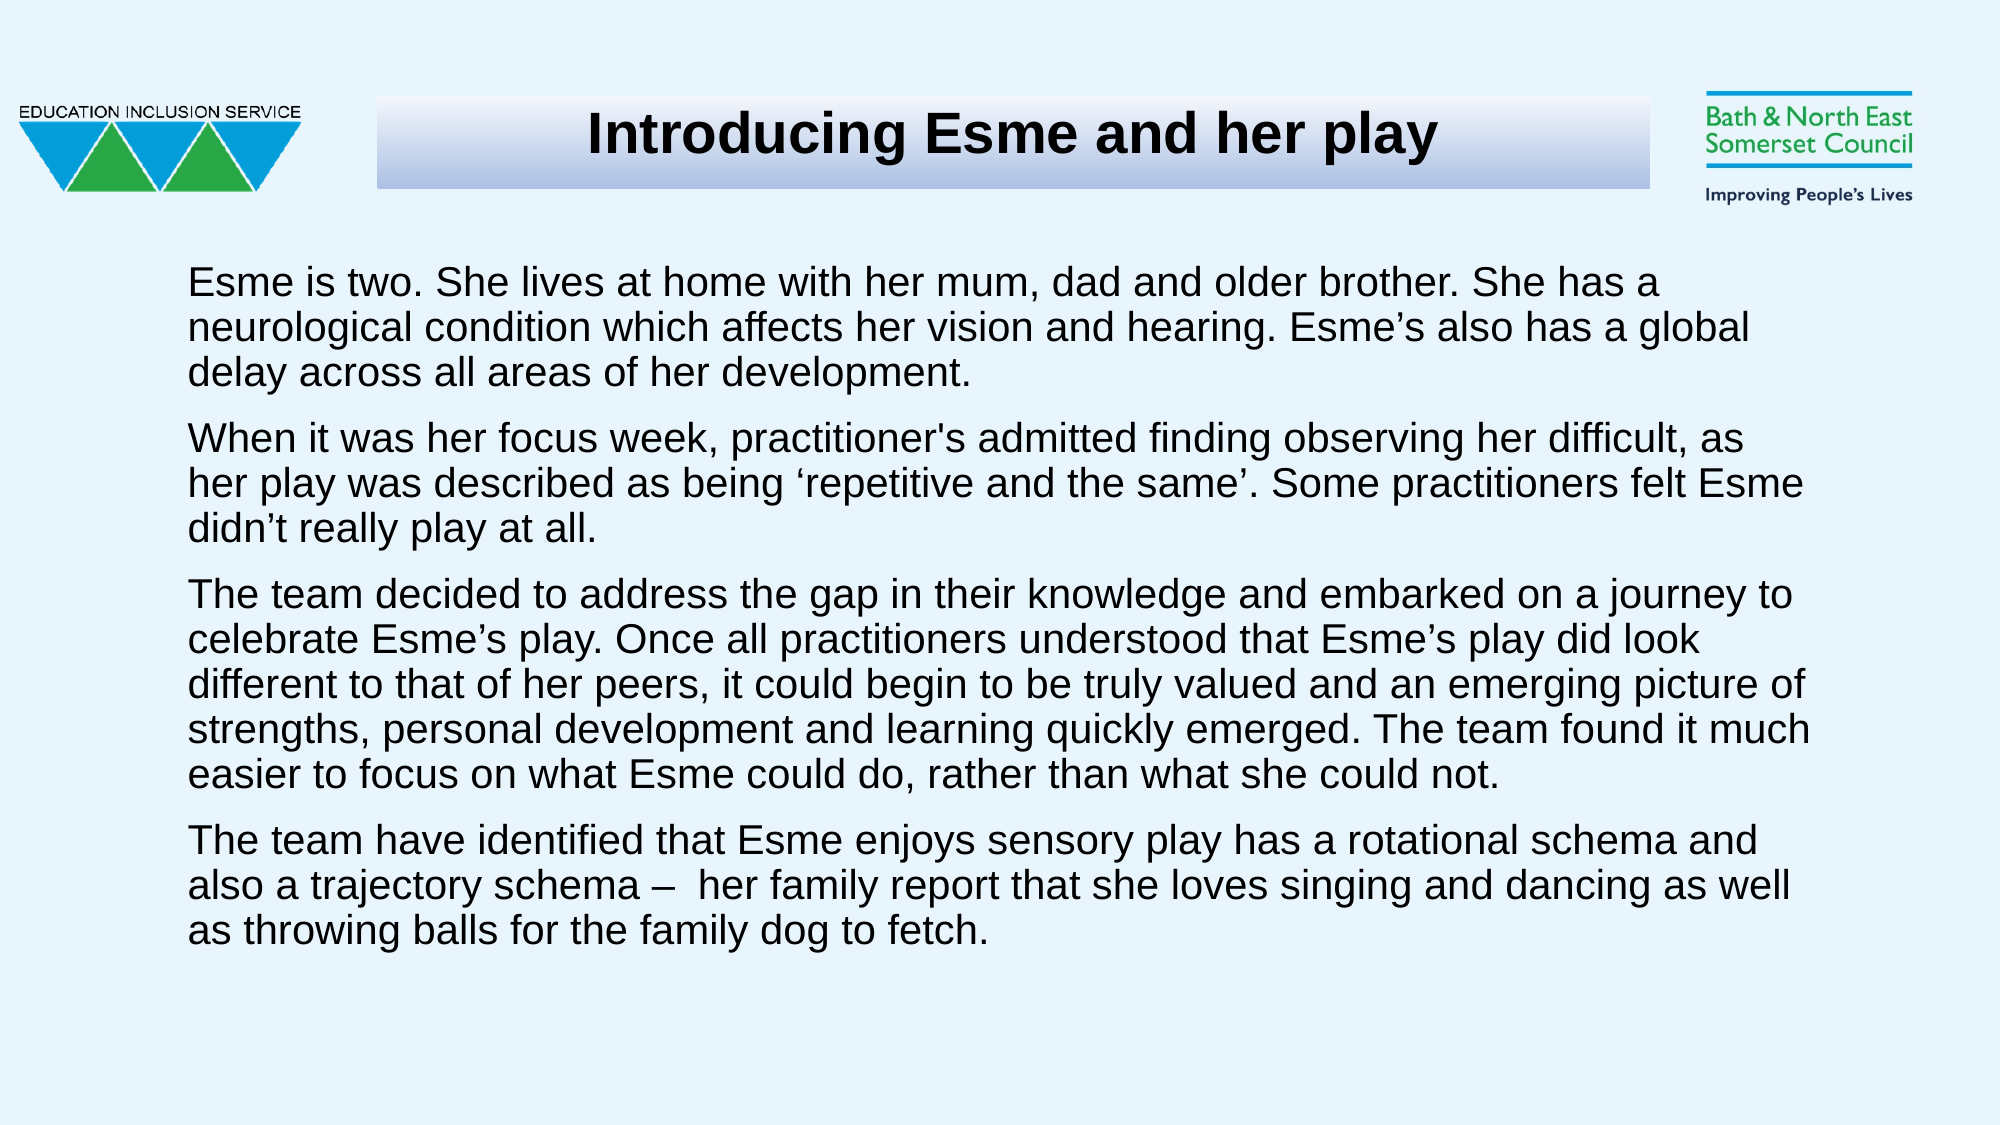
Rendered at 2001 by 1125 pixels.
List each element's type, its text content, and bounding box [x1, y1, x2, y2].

text_box Introducing Esme and her play [377, 96, 1650, 189]
picture [0, 0, 2000, 1125]
list Esme is two. She lives at home with her mum, dad and older brother. She has a neurological condition which affects her vision and hearing. Esme’s also has a global delay across all areas of her development. When it was her focus week, practitioner's admitted finding observing her difficult, as her play was described as being ‘repetitive and the same’. Some practitioners felt Esme didn’t really play at all. The team decided to address the gap in their knowledge and embarked on a journey to celebrate Esme’s play. Once all practitioners understood that Esme’s play did look different to that of her peers, it could begin to be truly valued and an emerging picture of strengths, personal development and learning quickly emerged. The team found it much easier to focus on what Esme could do, rather than what she could not. The team have identified that Esme enjoys sensory play has a rotational schema and also a trajectory schema – her family report that she loves singing and dancing as well as throwing balls for the family dog to fetch. [172, 253, 1828, 978]
